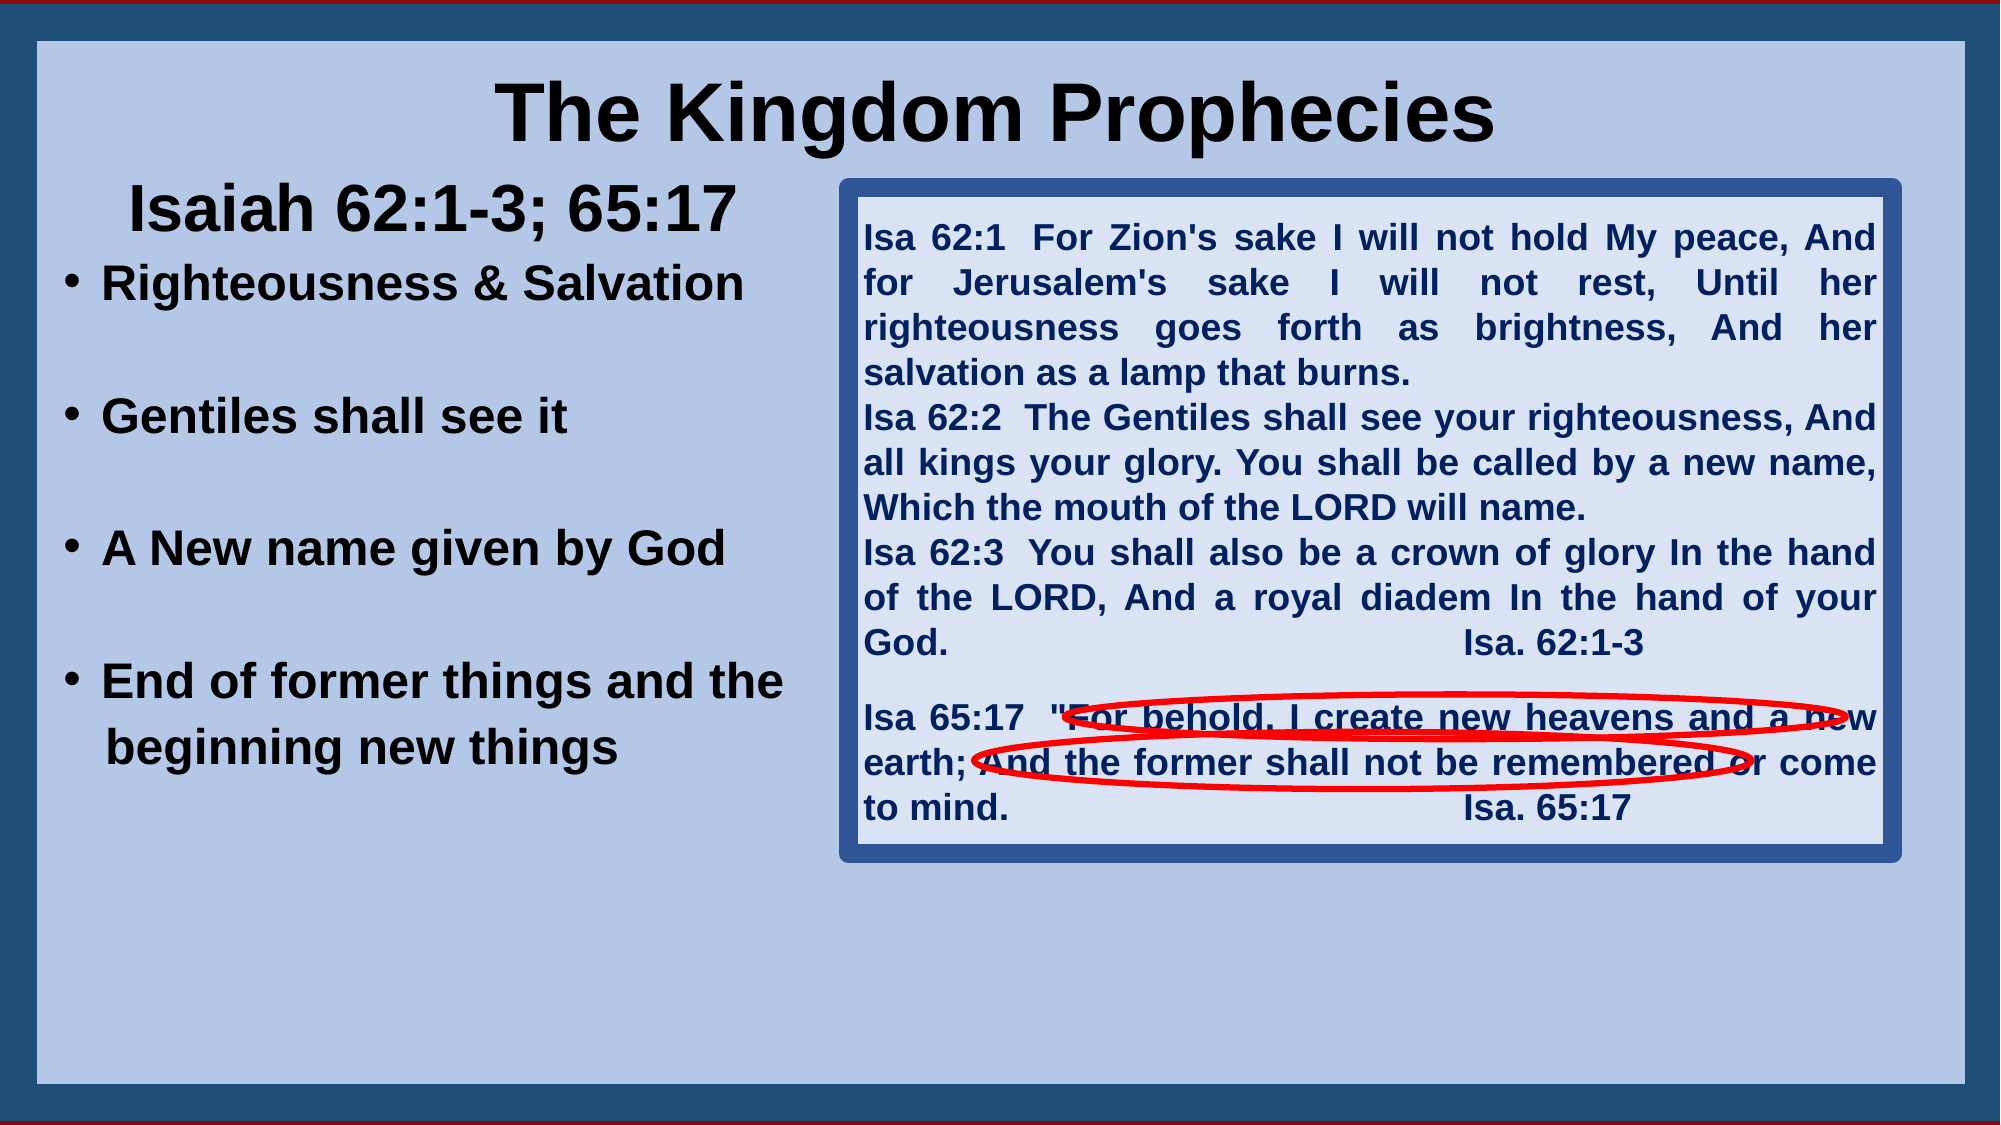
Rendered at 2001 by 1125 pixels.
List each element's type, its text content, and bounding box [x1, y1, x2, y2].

text_box The Kingdom Prophecies Isaiah 62:1-3; 65:17 Righteousness & Salvation Gentiles shall see it A New name given by God End of former things and the beginning new things [39, 50, 1953, 782]
text_box [1062, 692, 1848, 742]
text_box Isa 62:1 For Zion's sake I will not hold My peace, And for Jerusalem's sake I will not rest, Until her righteousness goes forth as brightness, And her salvation as a lamp that burns. Isa 62:2 The Gentiles shall see your righteousness, And all kings your glory. You shall be called by a new name, Which the mouth of the LORD will name. Isa 62:3 You shall also be a crown of glory In the hand of the LORD, And a royal diadem In the hand of your God. Isa. 62:1-3 Isa 65:17 "For behold, I create new heavens and a new earth; And the former shall not be remembered or come to mind. Isa. 65:17 [846, 186, 1894, 856]
text_box [16, 21, 1985, 1105]
text_box [972, 734, 1754, 792]
